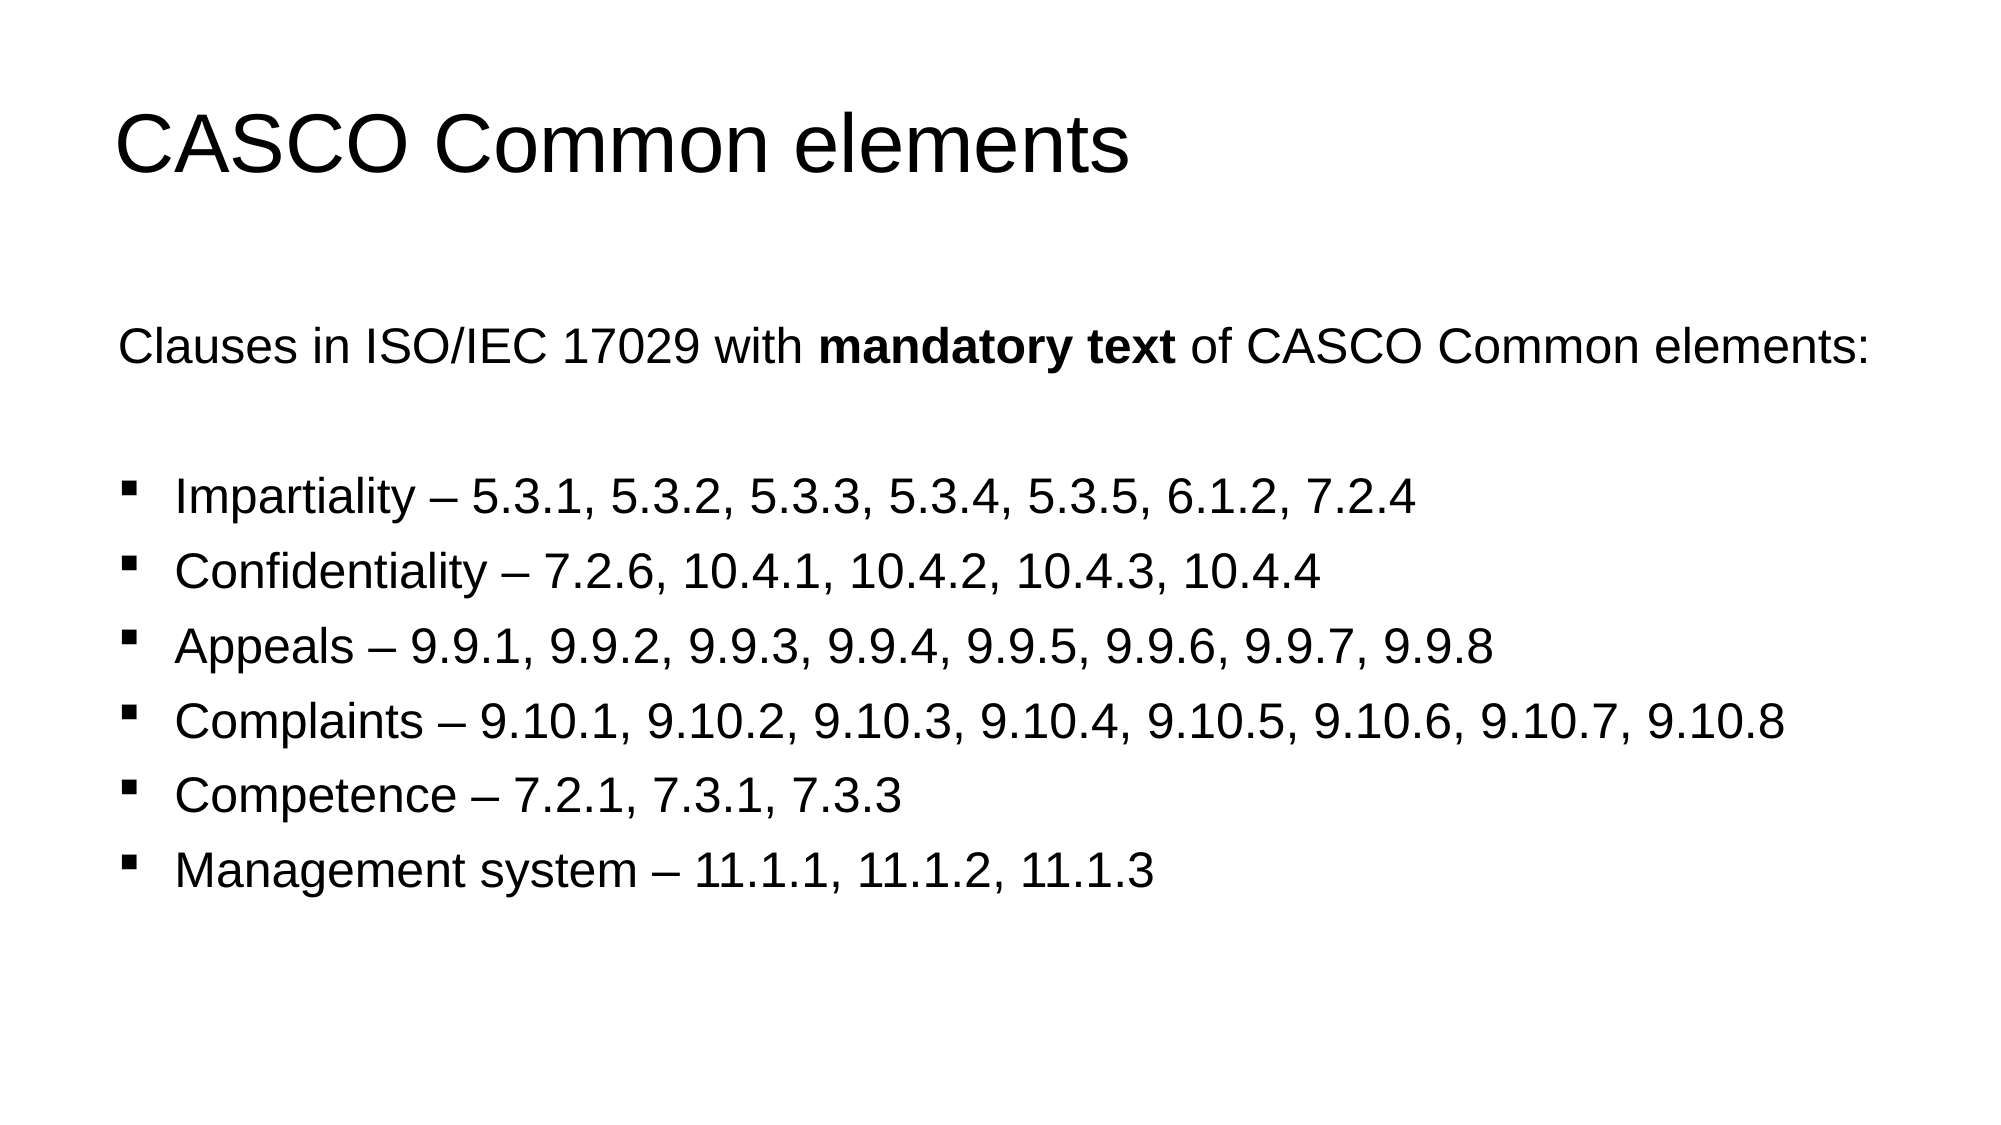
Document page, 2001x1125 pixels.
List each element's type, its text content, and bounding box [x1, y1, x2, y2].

list Clauses in ISO/IEC 17029 with mandatory text of CASCO Common elements: Impartiality – 5.3.1, 5.3.2, 5.3.3, 5.3.4, 5.3.5, 6.1.2, 7.2.4 Confidentiality – 7.2.6, 10.4.1, 10.4.2, 10.4.3, 10.4.4 Appeals – 9.9.1, 9.9.2, 9.9.3, 9.9.4, 9.9.5, 9.9.6, 9.9.7, 9.9.8 Complaints – 9.10.1, 9.10.2, 9.10.3, 9.10.4, 9.10.5, 9.10.6, 9.10.7, 9.10.8 Competence – 7.2.1, 7.3.1, 7.3.3 Management system – 11.1.1, 11.1.2, 11.1.3 [117, 313, 1891, 912]
title CASCO Common elements [114, 92, 1887, 199]
